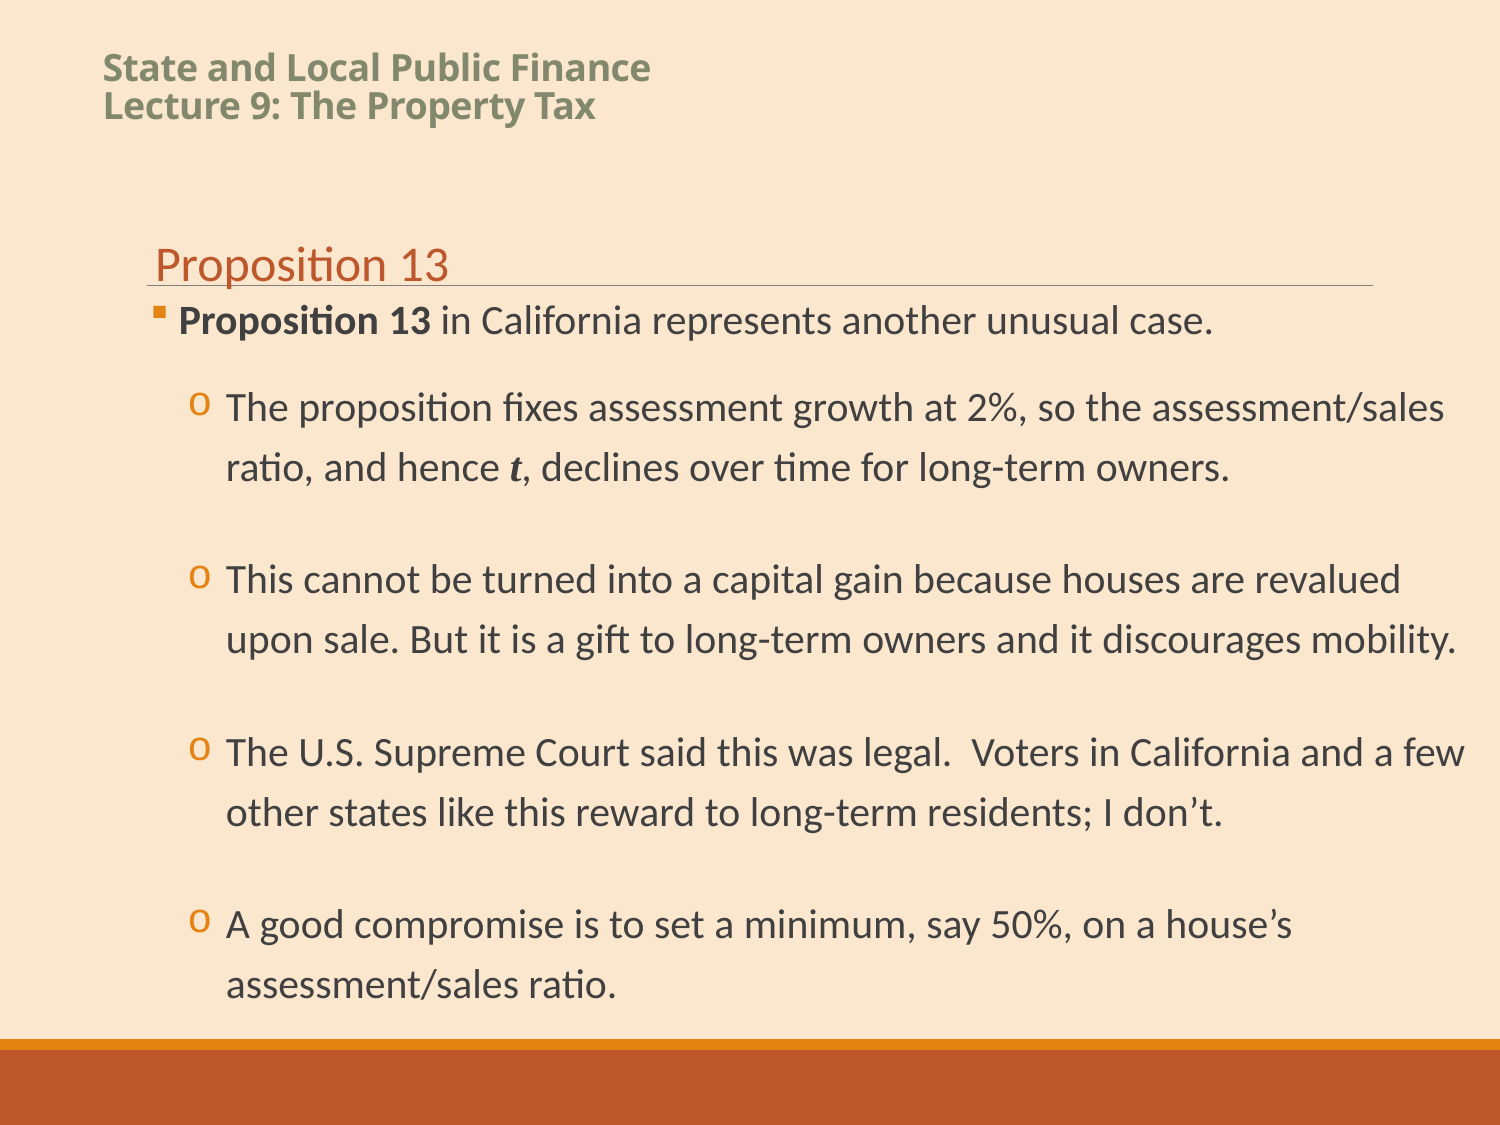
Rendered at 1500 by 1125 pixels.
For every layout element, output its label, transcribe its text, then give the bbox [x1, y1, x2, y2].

text_box Proposition 13 [140, 224, 465, 300]
list Proposition 13 in California represents another unusual case. The proposition fixes assessment growth at 2%, so the assessment/sales ratio, and hence t, declines over time for long-term owners. This cannot be turned into a capital gain because houses are revalued upon sale. But it is a gift to long-term owners and it discourages mobility. The U.S. Supreme Court said this was legal. Voters in California and a few other states like this reward to long-term residents; I don’t. A good compromise is to set a minimum, say 50%, on a house’s assessment/sales ratio. [150, 275, 1475, 1050]
title State and Local Public Finance Lecture 9: The Property Tax [87, 37, 1325, 135]
